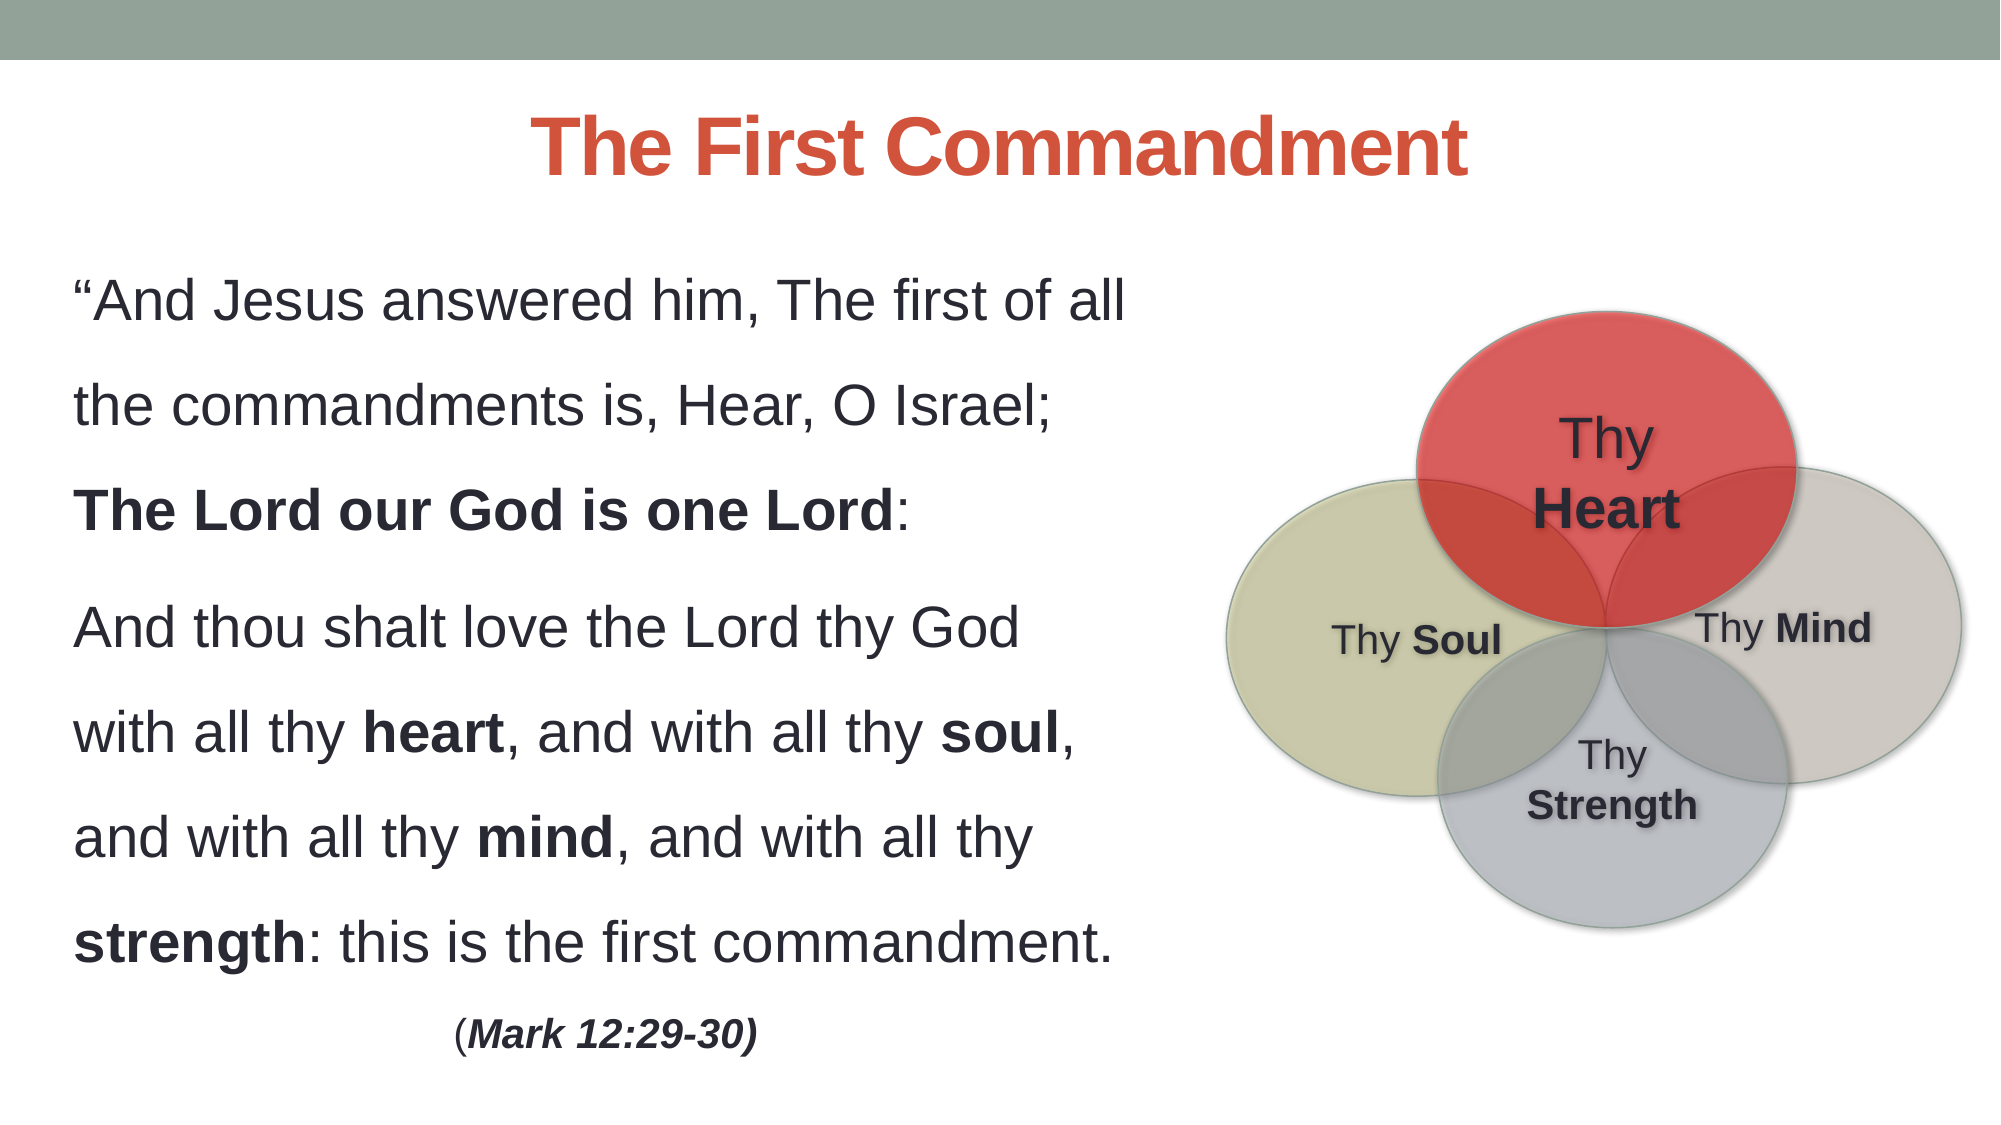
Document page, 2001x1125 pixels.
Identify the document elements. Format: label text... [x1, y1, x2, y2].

list “And Jesus answered him, The first of all the commandments is, Hear, O Israel; The Lord our God is one Lord: And thou shalt love the Lord thy God with all thy heart, and with all thy soul, and with all thy mind, and with all thy strength: this is the first commandment. (Mark 12:29-30) [58, 219, 1153, 1059]
text_box Thy Mind [1668, 467, 1963, 784]
text_box Thy Soul [1225, 478, 1557, 797]
title The First Commandment [324, 60, 1675, 224]
text_box Thy Strength [1437, 632, 1789, 929]
text_box Thy Heart [1415, 310, 1798, 629]
